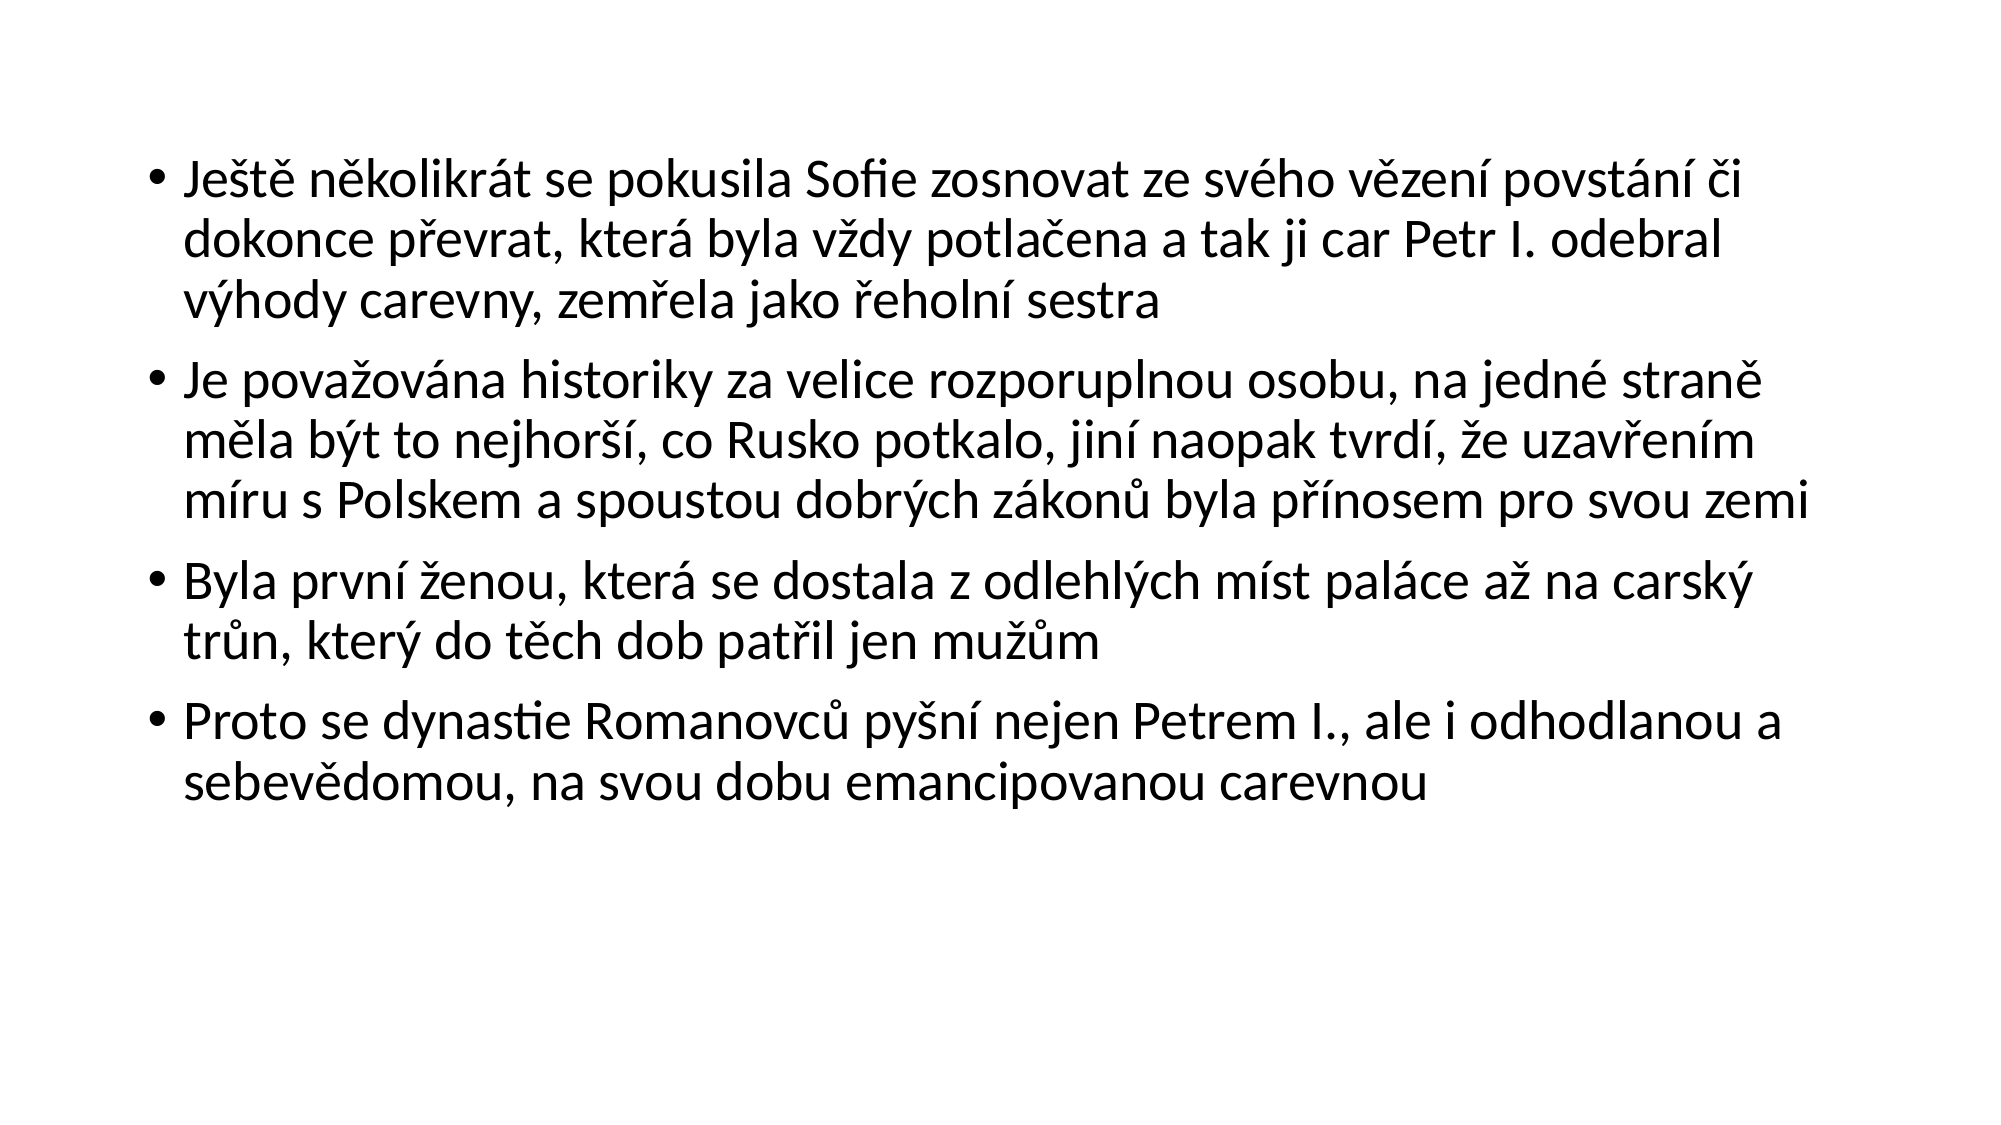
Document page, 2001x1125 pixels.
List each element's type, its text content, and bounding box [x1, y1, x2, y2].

list Ještě několikrát se pokusila Sofie zosnovat ze svého vězení povstání či dokonce převrat, která byla vždy potlačena a tak ji car Petr I. odebral výhody carevny, zemřela jako řeholní sestra Je považována historiky za velice rozporuplnou osobu, na jedné straně měla být to nejhorší, co Rusko potkalo, jiní naopak tvrdí, že uzavřením míru s Polskem a spoustou dobrých zákonů byla přínosem pro svou zemi Byla první ženou, která se dostala z odlehlých míst paláce až na carský trůn, který do těch dob patřil jen mužům Proto se dynastie Romanovců pyšní nejen Petrem I., ale i odhodlanou a sebevědomou, na svou dobu emancipovanou carevnou [132, 141, 1858, 856]
